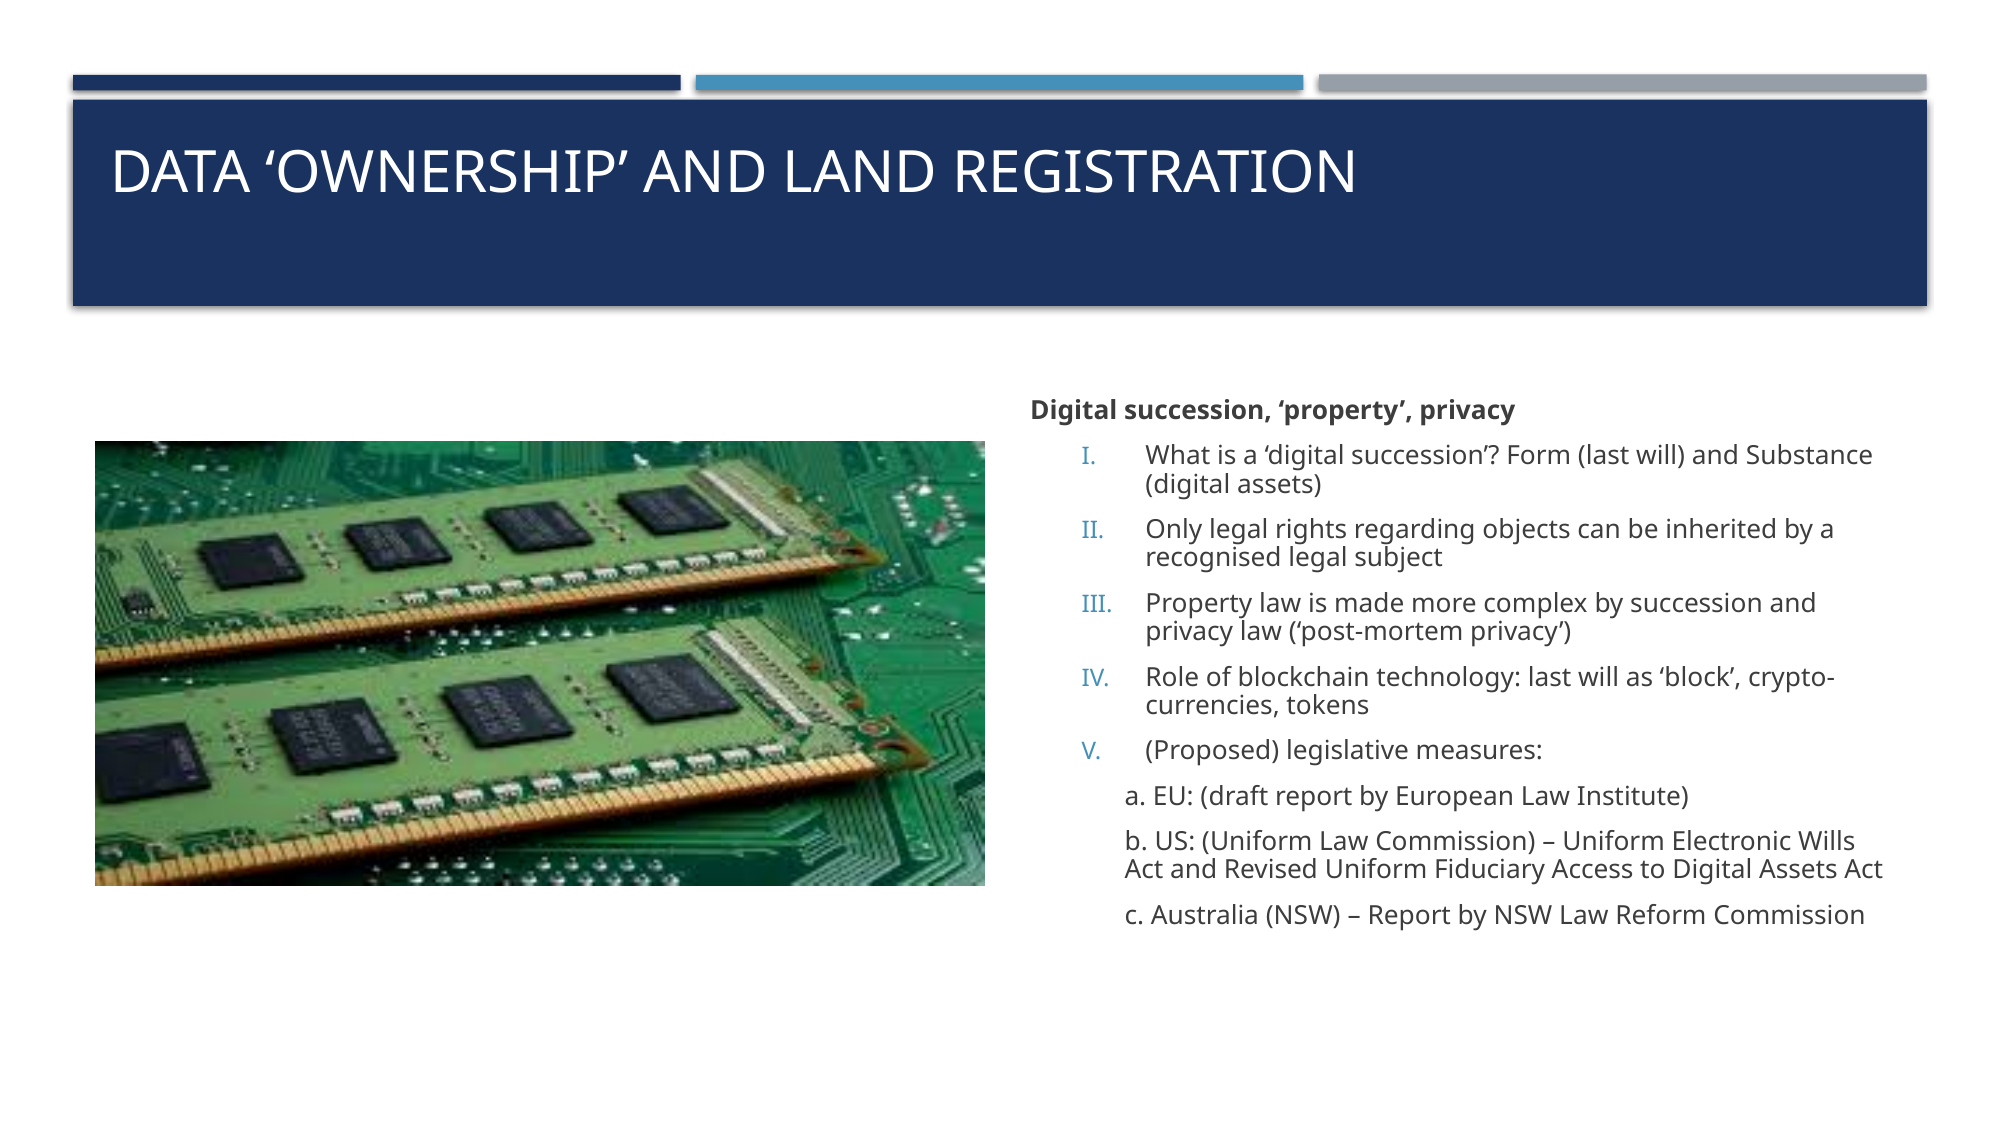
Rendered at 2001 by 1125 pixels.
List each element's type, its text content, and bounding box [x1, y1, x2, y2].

title data ‘ownership’ and Land Registration [95, 119, 1905, 282]
list Digital succession, ‘property’, privacy What is a ‘digital succession’? Form (last will) and Substance (digital assets) Only legal rights regarding objects can be inherited by a recognised legal subject Property law is made more complex by succession and privacy law (‘post-mortem privacy’) Role of blockchain technology: last will as ‘block’, crypto-currencies, tokens (Proposed) legislative measures: a. EU: (draft report by European Law Institute) b. US: (Uniform Law Commission) – Uniform Electronic Wills Act and Revised Uniform Fiduciary Access to Digital Assets Act c. Australia (NSW) – Report by NSW Law Reform Commission [1015, 365, 1905, 962]
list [94, 440, 986, 887]
